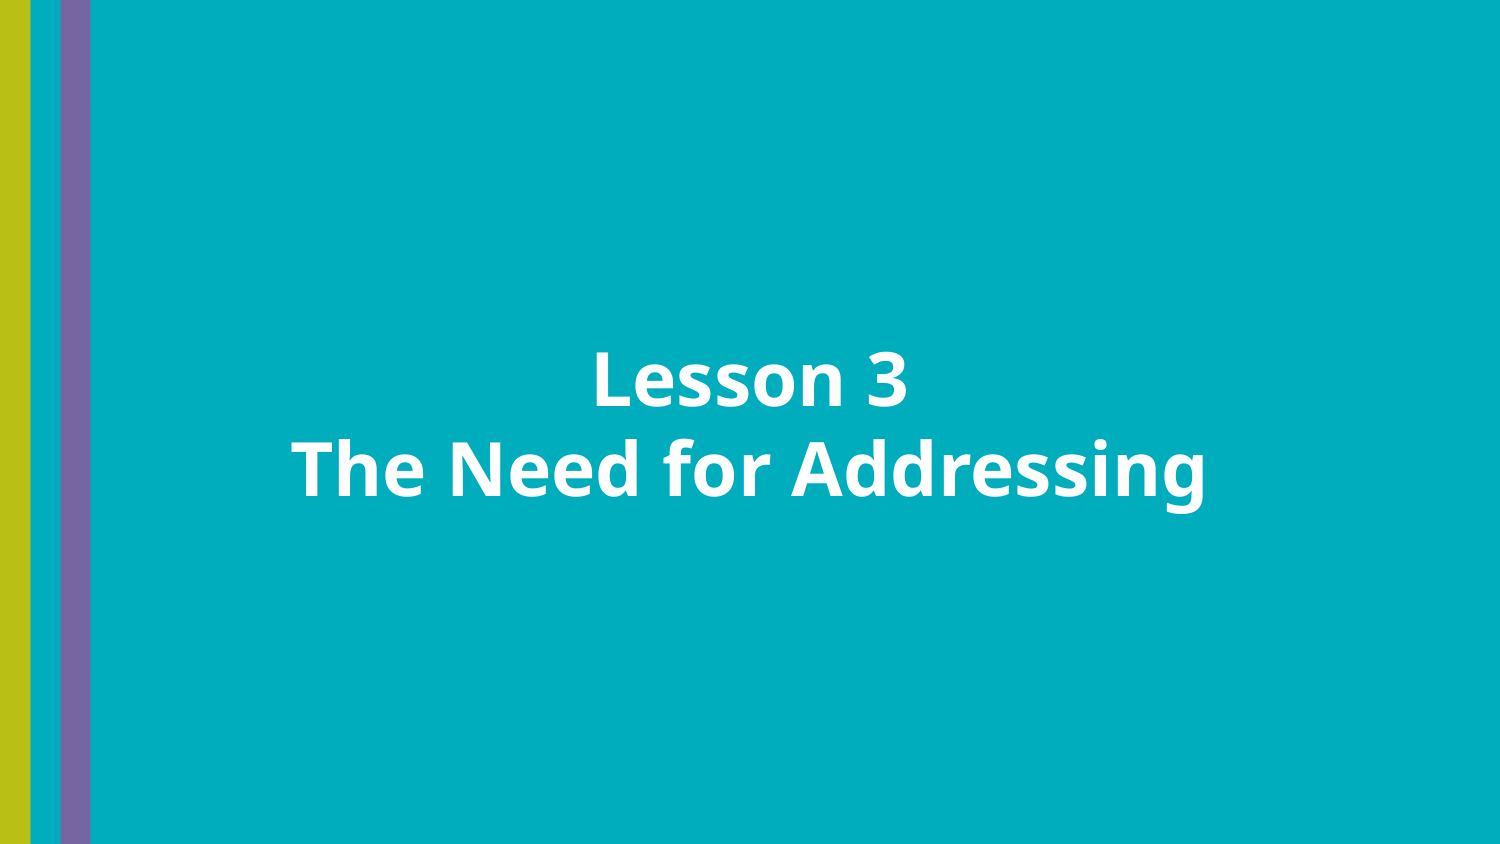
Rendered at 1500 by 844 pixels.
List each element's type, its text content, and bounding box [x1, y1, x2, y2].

picture [0, 0, 1500, 844]
text_box Lesson 3 The Need for Addressing [51, 352, 1449, 491]
